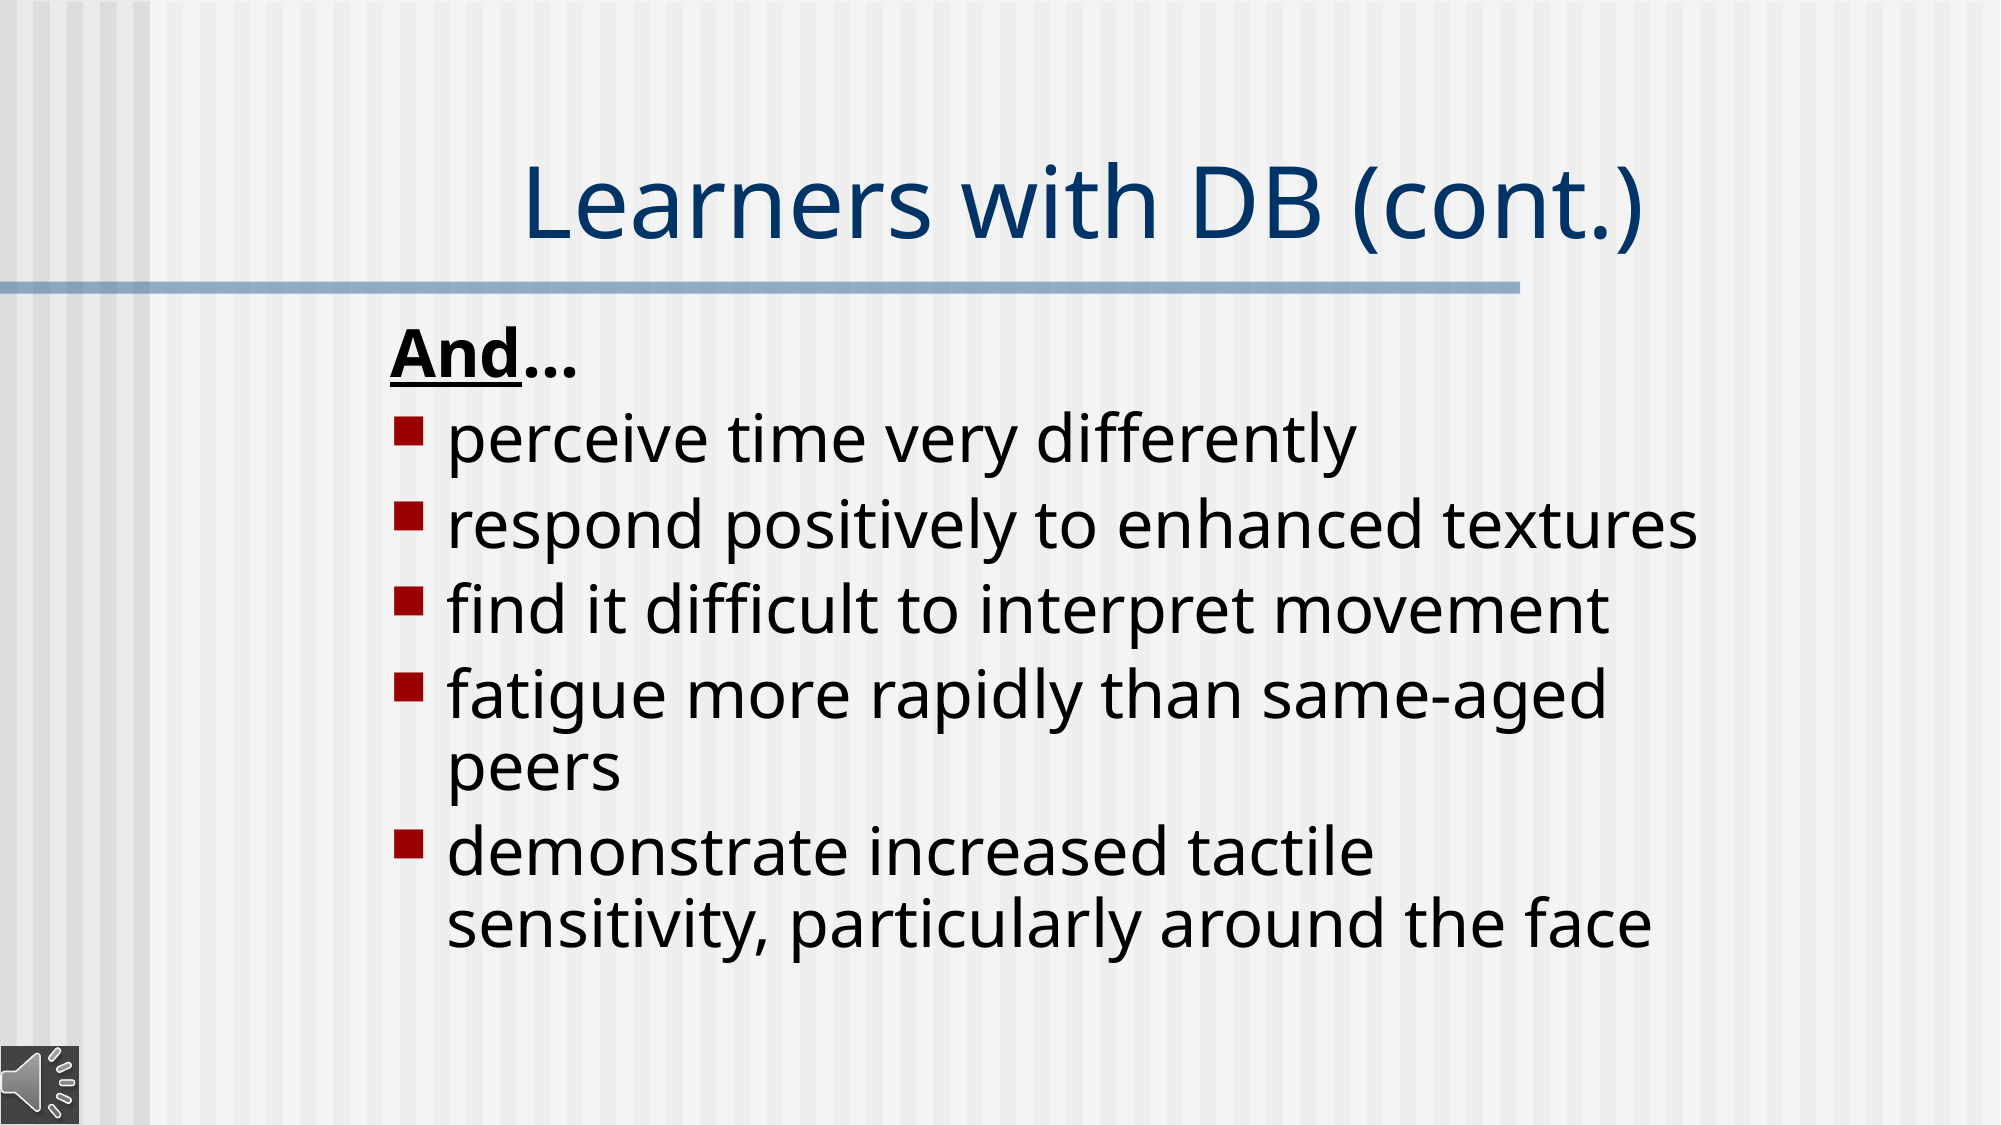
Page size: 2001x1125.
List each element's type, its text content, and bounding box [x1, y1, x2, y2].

title Learners with DB (cont.) [190, 87, 1976, 267]
picture [0, 1044, 81, 1125]
list And… perceive time very differently respond positively to enhanced textures find it difficult to interpret movement fatigue more rapidly than same-aged peers demonstrate increased tactile sensitivity, particularly around the face [375, 312, 1718, 1125]
